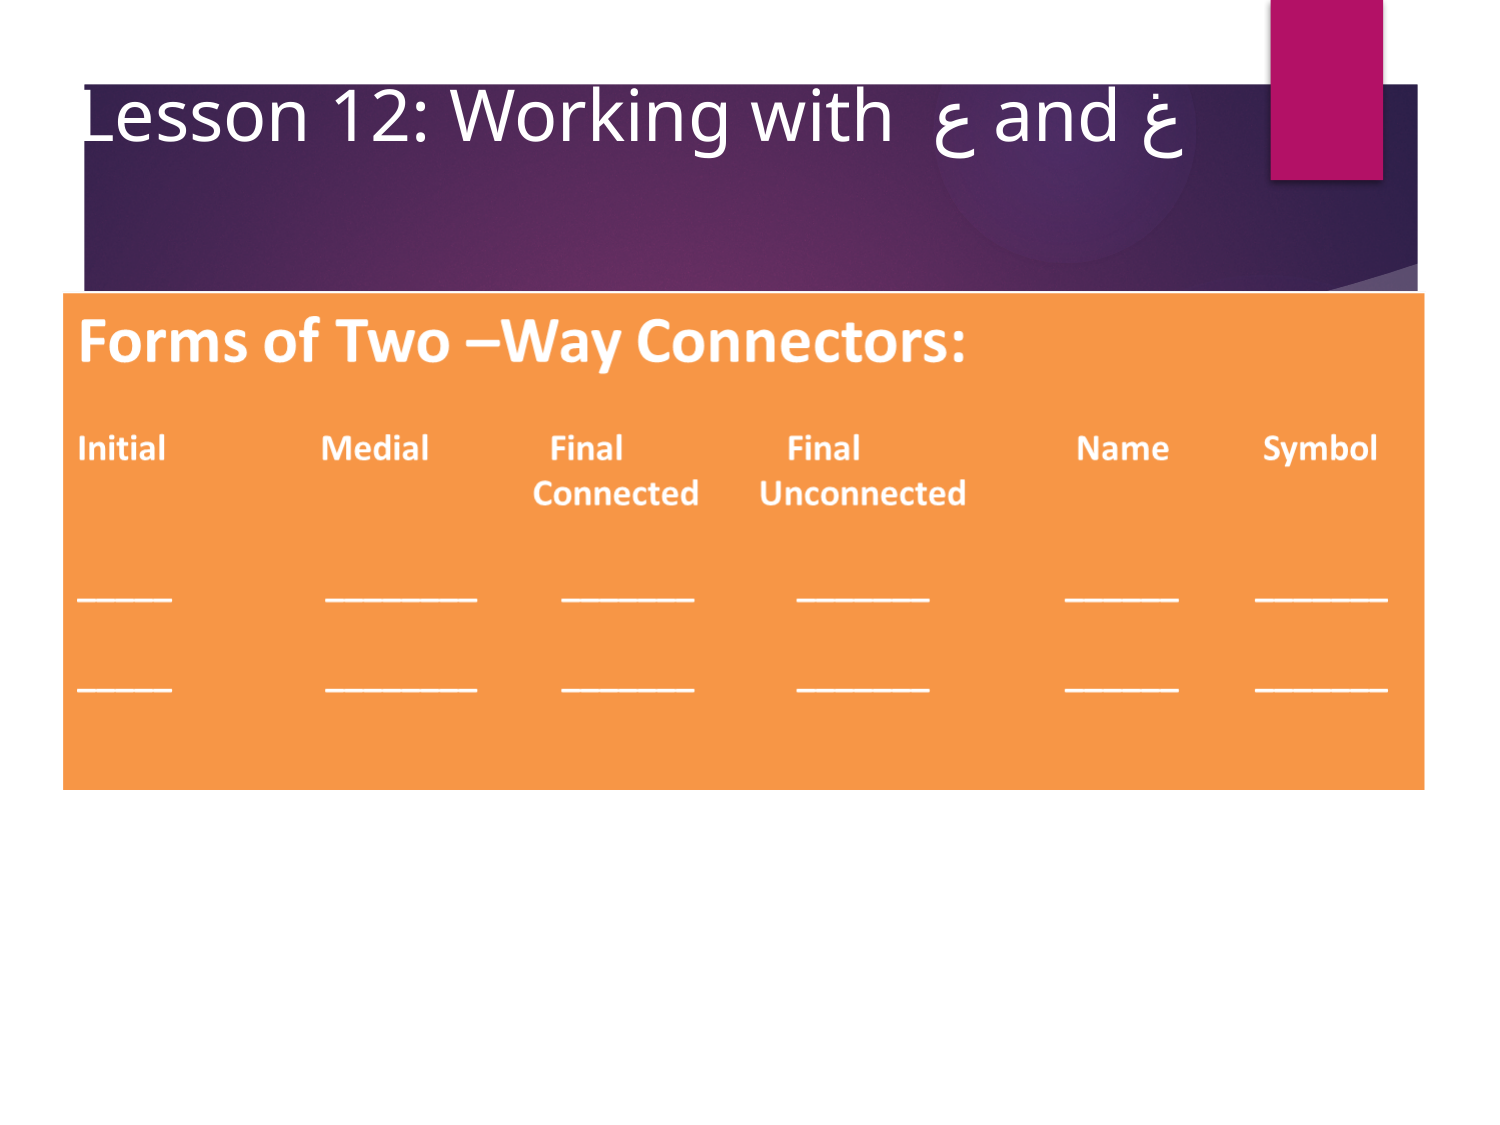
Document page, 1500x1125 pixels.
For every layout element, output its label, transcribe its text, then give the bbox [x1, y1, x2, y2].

list [87, 237, 1438, 980]
title Lesson 12: Working with ع and غ [62, 62, 1413, 250]
picture [62, 279, 1426, 794]
